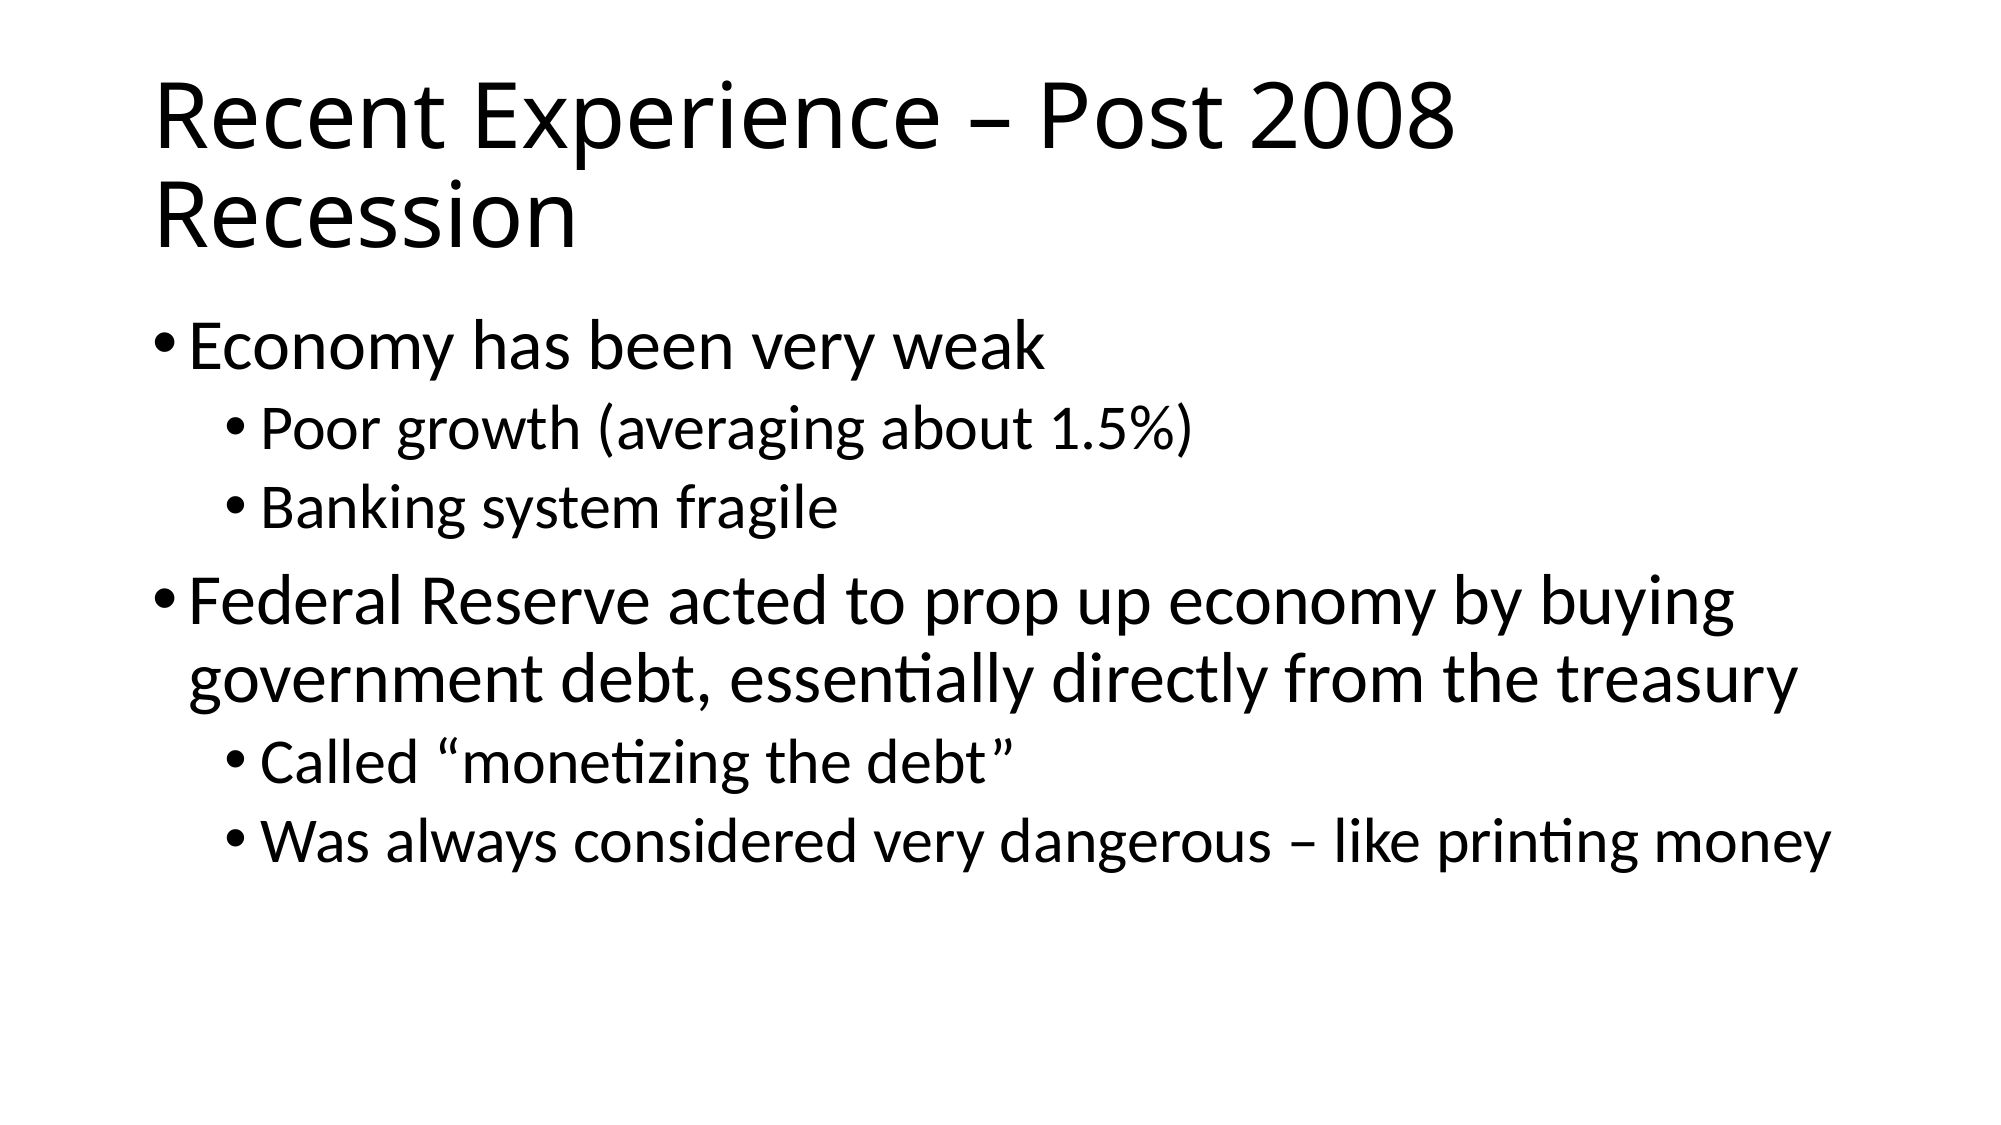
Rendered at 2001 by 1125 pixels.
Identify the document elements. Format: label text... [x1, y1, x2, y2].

title Recent Experience – Post 2008 Recession [137, 59, 1863, 278]
list Economy has been very weak Poor growth (averaging about 1.5%) Banking system fragile Federal Reserve acted to prop up economy by buying government debt, essentially directly from the treasury Called “monetizing the debt” Was always considered very dangerous – like printing money [137, 299, 1863, 1014]
